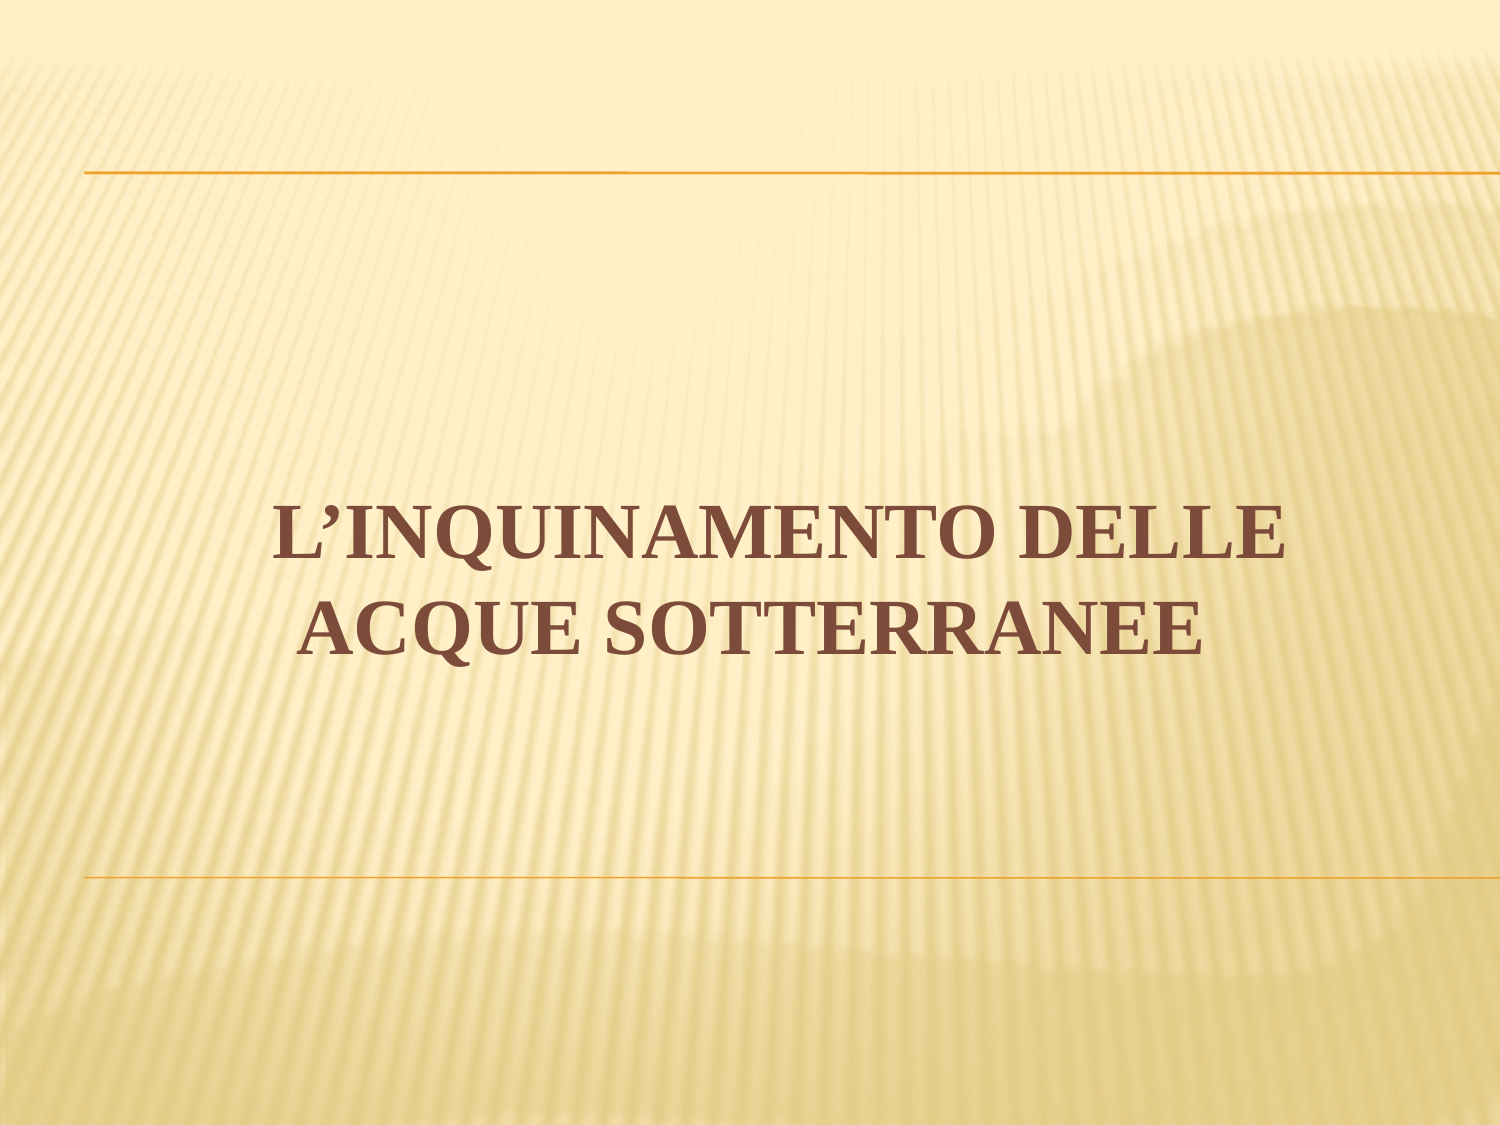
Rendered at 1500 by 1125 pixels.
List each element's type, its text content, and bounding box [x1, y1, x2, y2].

picture [0, 0, 1500, 1125]
text_box L’INQUINAMENTO DELLE ACQUE SOTTERRANEE [58, 468, 1444, 678]
text_box [35, 351, 1421, 550]
